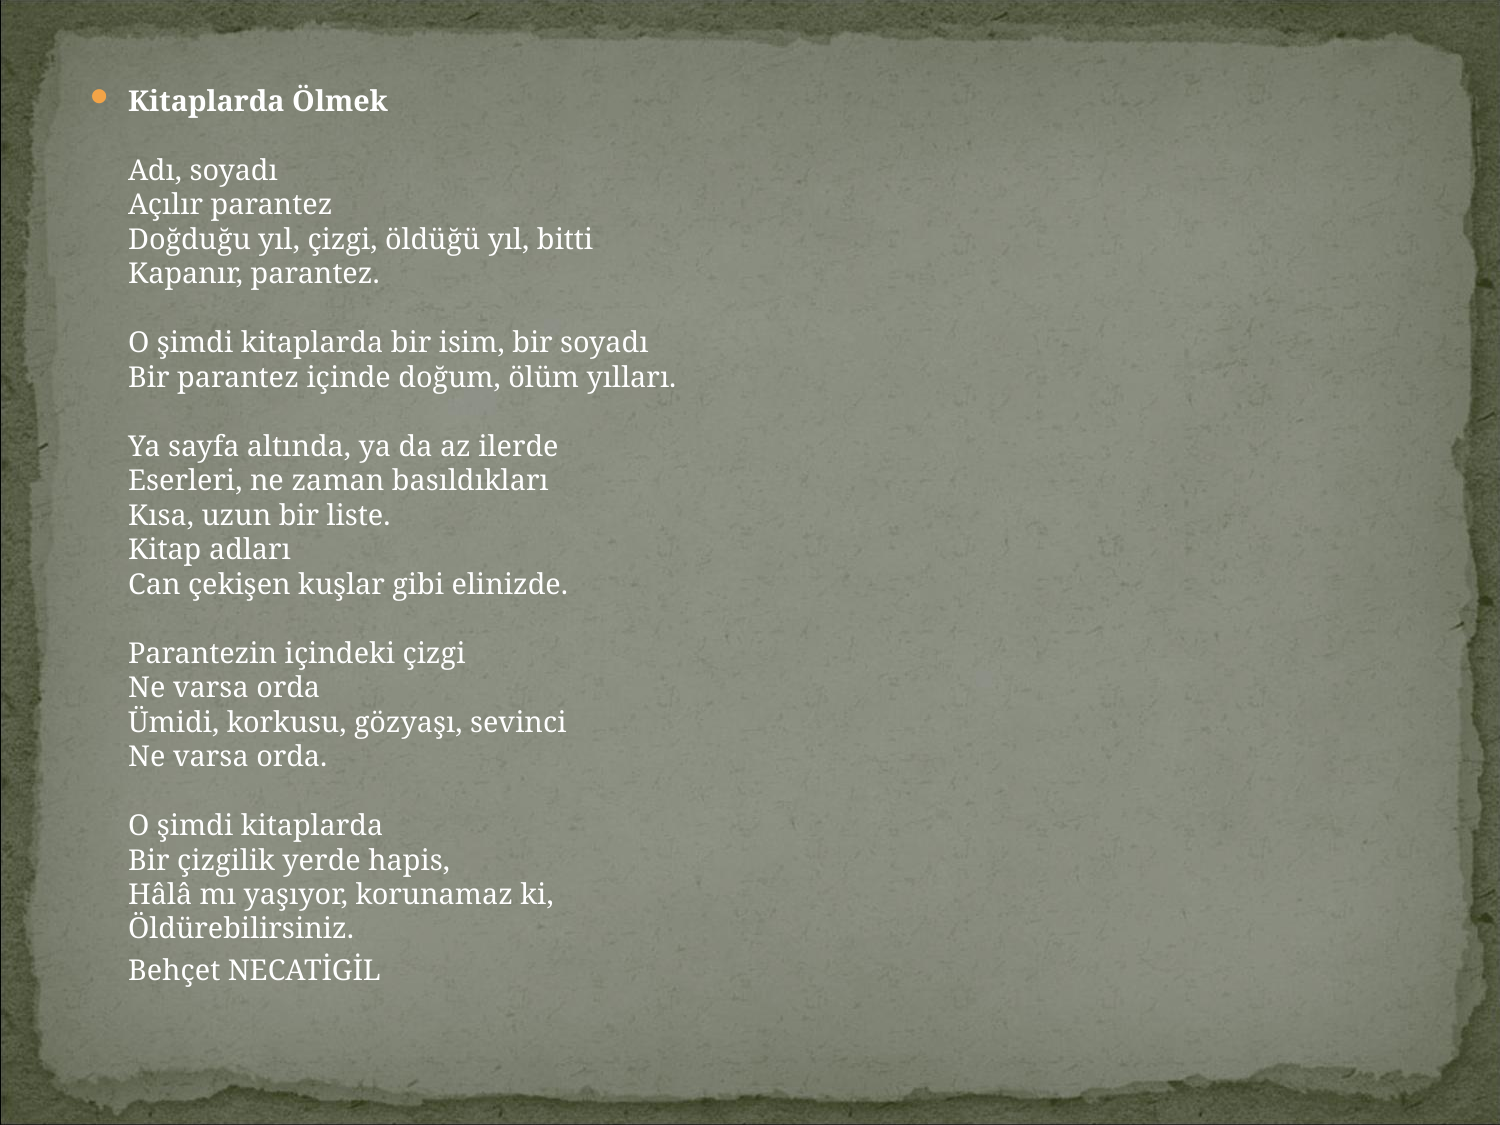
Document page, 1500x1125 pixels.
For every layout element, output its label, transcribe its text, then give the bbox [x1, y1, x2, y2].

picture [0, 0, 1500, 1125]
list Kitaplarda Ölmek Adı, soyadı Açılır parantez Doğduğu yıl, çizgi, öldüğü yıl, bitti Kapanır, parantez. O şimdi kitaplarda bir isim, bir soyadı Bir parantez içinde doğum, ölüm yılları. Ya sayfa altında, ya da az ilerde Eserleri, ne zaman basıldıkları Kısa, uzun bir liste. Kitap adları Can çekişen kuşlar gibi elinizde. Parantezin içindeki çizgi Ne varsa orda Ümidi, korkusu, gözyaşı, sevinci Ne varsa orda. O şimdi kitaplarda Bir çizgilik yerde hapis, Hâlâ mı yaşıyor, korunamaz ki, Öldürebilirsiniz. Behçet NECATİGİL [75, 75, 1425, 1000]
